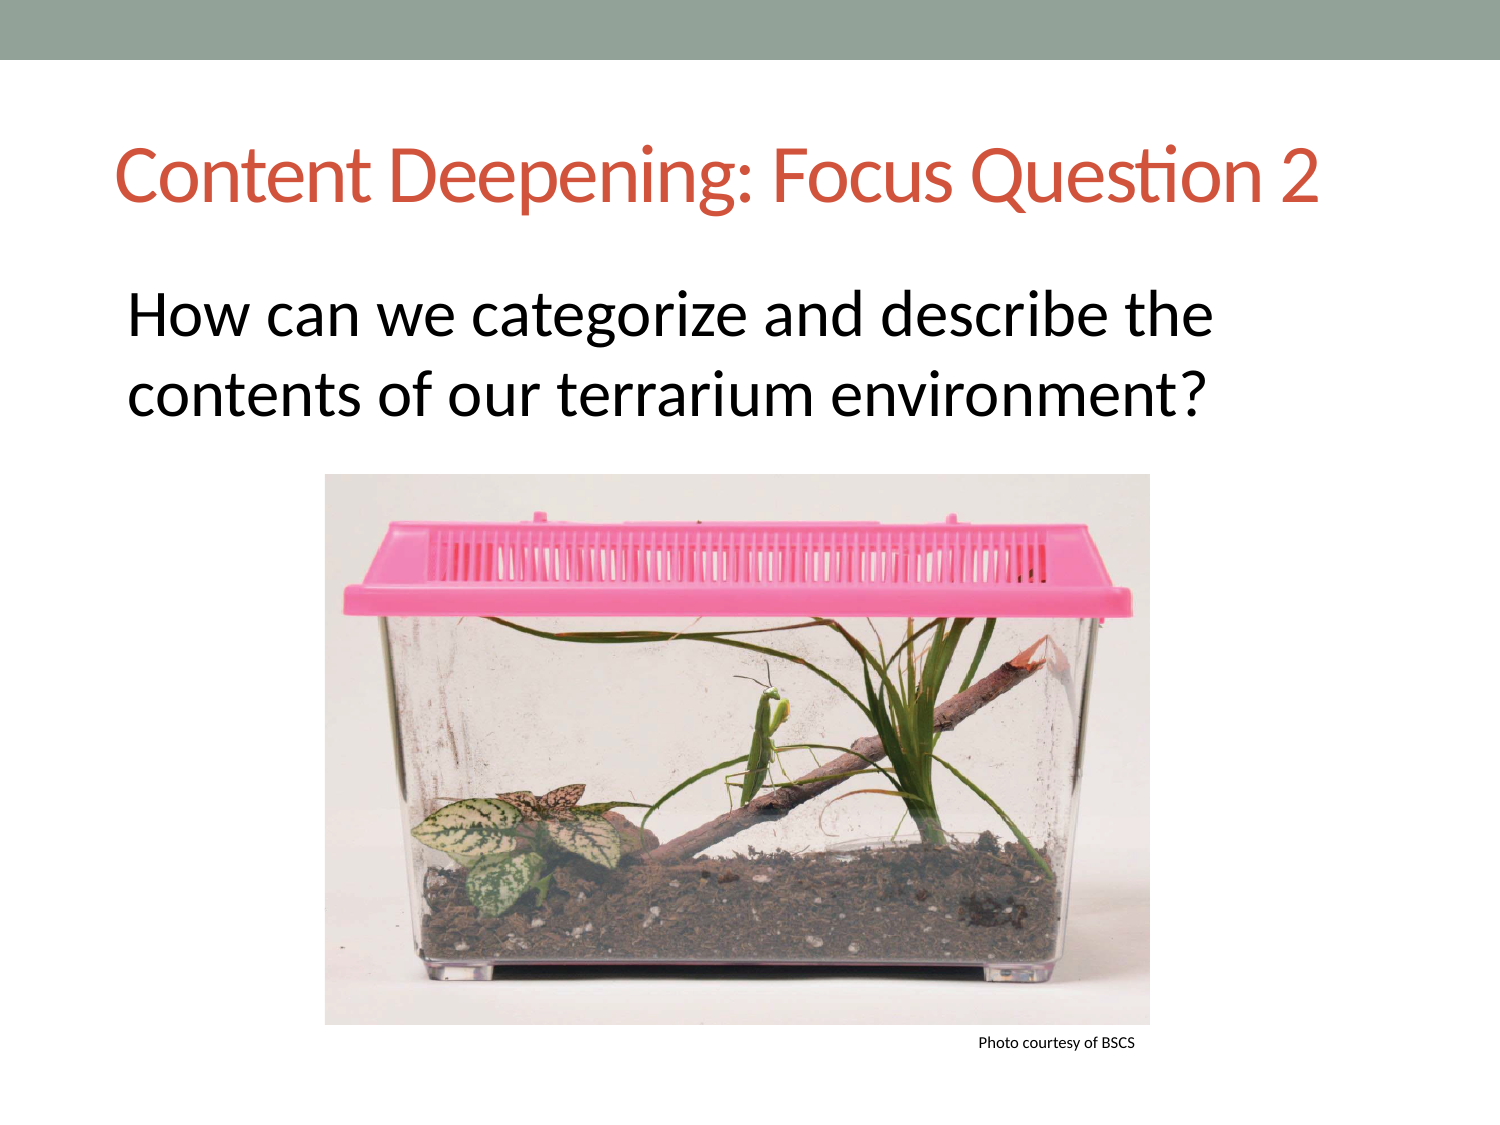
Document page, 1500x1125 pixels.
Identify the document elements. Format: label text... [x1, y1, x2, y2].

title Content Deepening: Focus Question 2 [99, 87, 1425, 250]
picture [324, 474, 1151, 1026]
list How can we categorize and describe the contents of our terrarium environment? [112, 262, 1425, 1063]
text_box Photo courtesy of BSCS [787, 1033, 1150, 1060]
